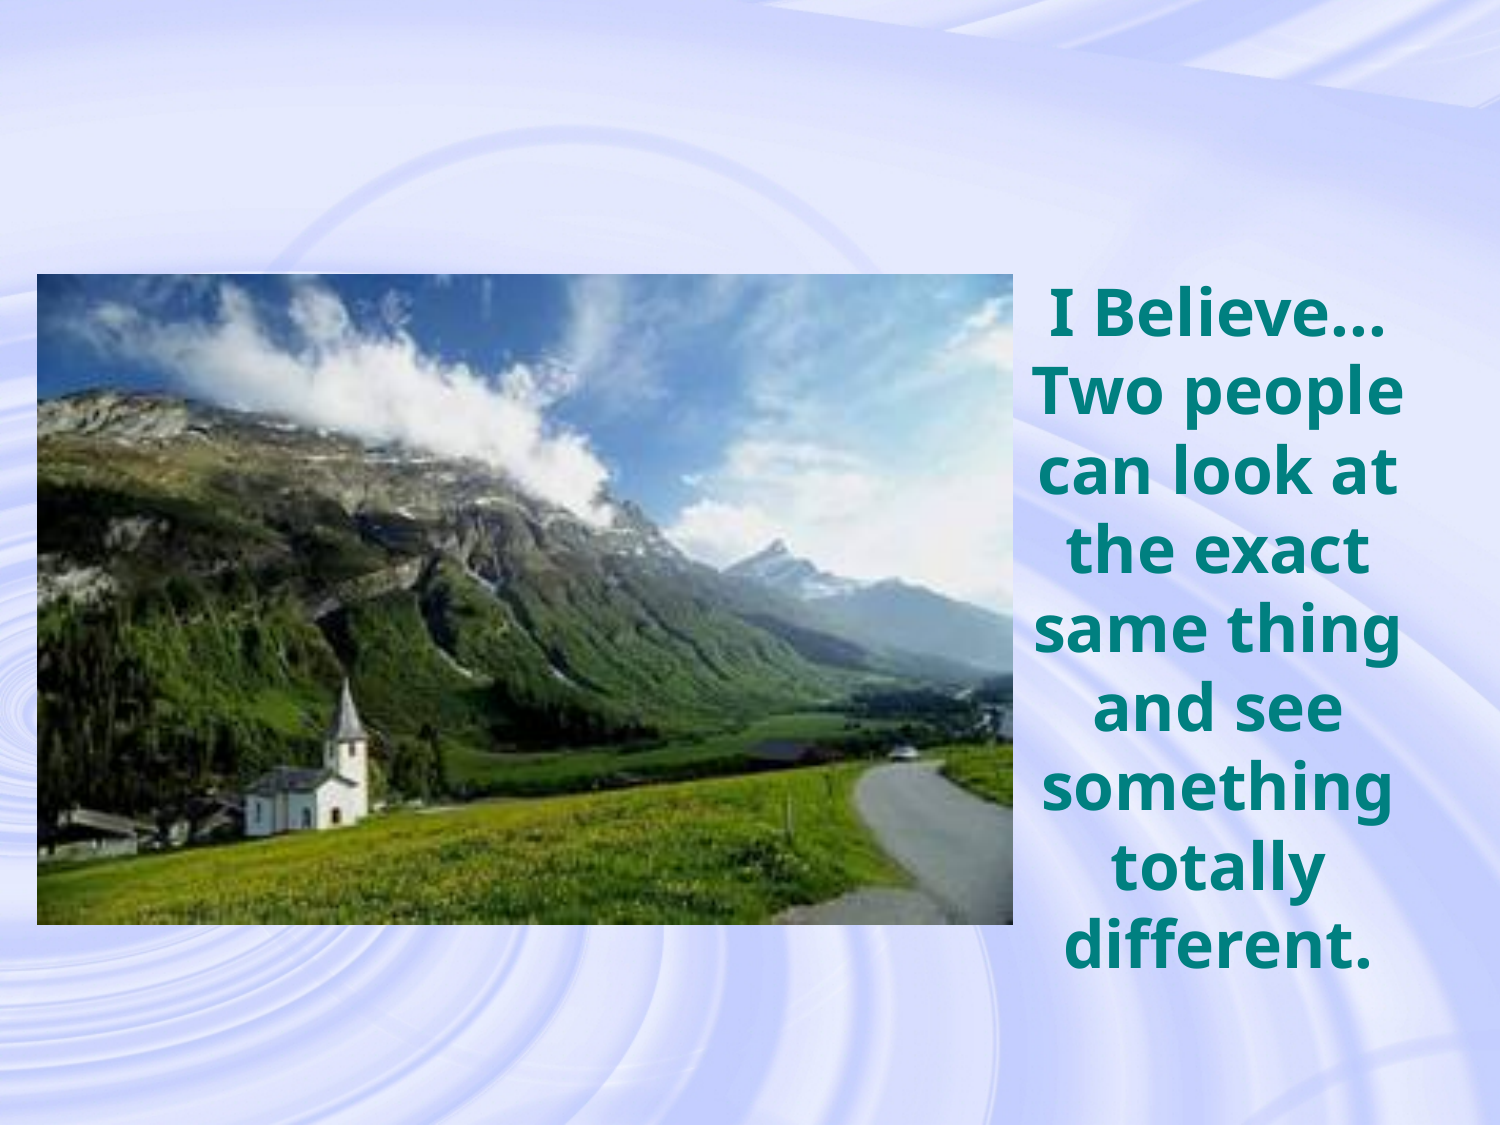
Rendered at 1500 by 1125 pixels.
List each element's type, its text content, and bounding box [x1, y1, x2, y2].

picture [0, 0, 1500, 1125]
list I Believe... Two people can look at the exact same thing and see something totally different. [962, 262, 1425, 1005]
